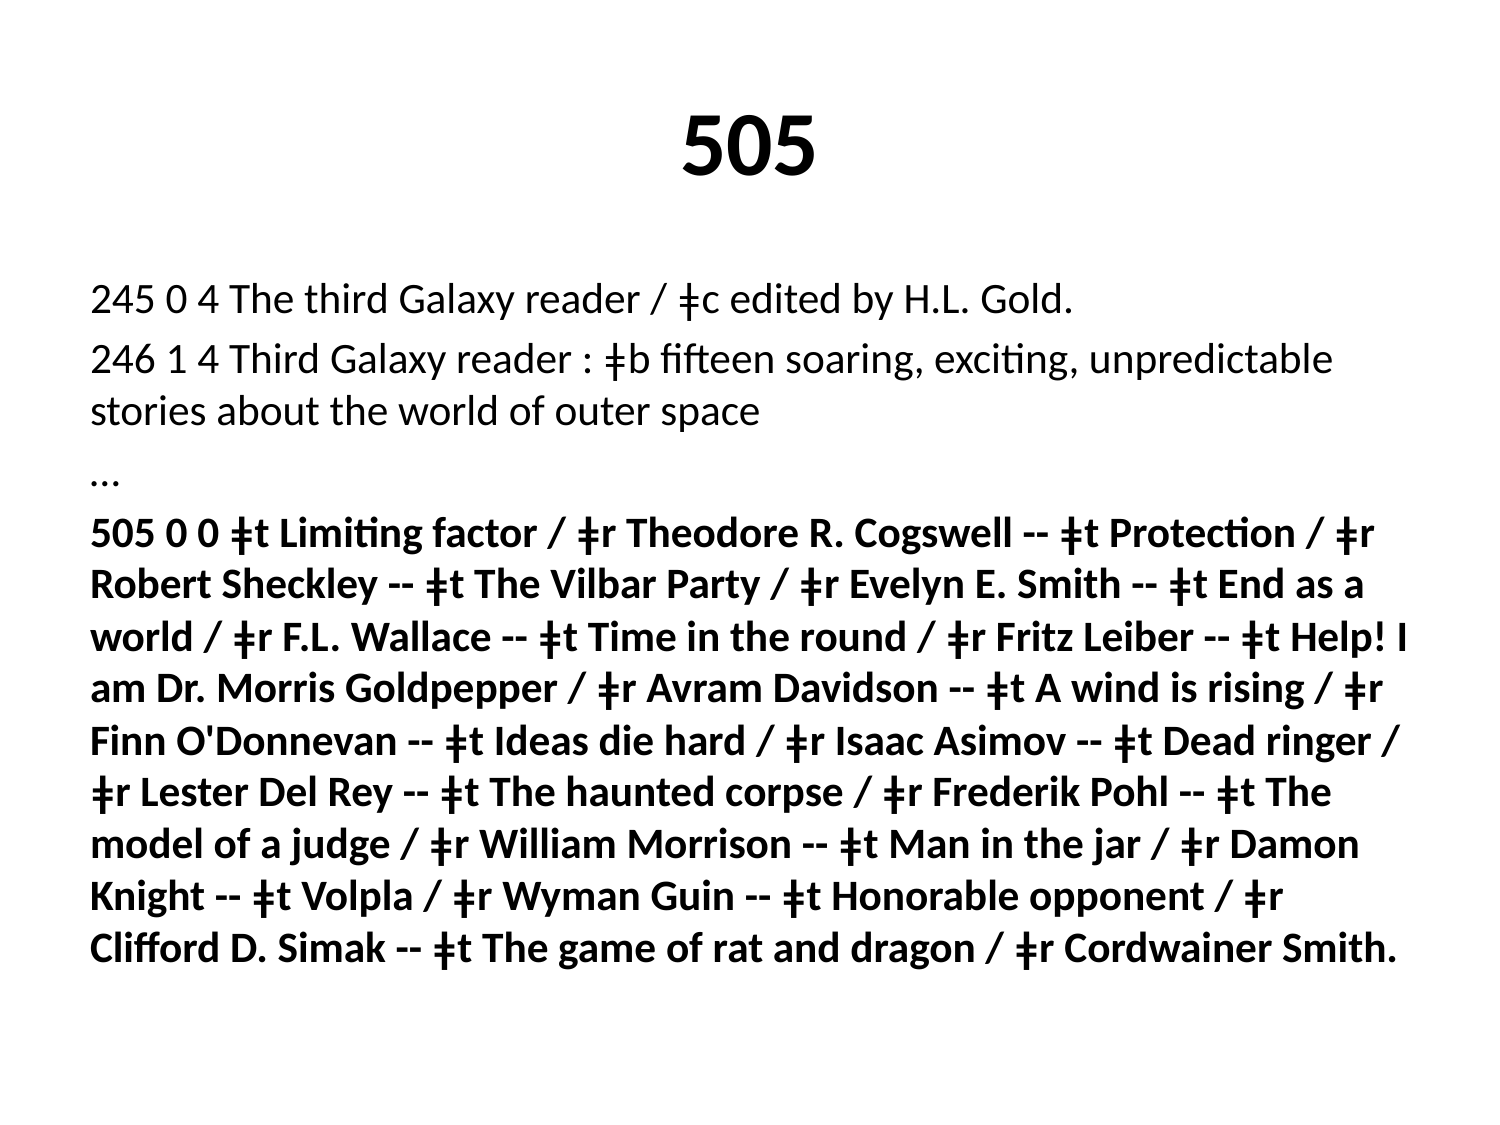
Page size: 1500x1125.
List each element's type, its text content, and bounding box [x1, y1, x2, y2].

title 505 [75, 45, 1425, 233]
list 245 0 4 The third Galaxy reader / ǂc edited by H.L. Gold. 246 1 4 Third Galaxy reader : ǂb fifteen soaring, exciting, unpredictable stories about the world of outer space … 505 0 0 ǂt Limiting factor / ǂr Theodore R. Cogswell -- ǂt Protection / ǂr Robert Sheckley -- ǂt The Vilbar Party / ǂr Evelyn E. Smith -- ǂt End as a world / ǂr F.L. Wallace -- ǂt Time in the round / ǂr Fritz Leiber -- ǂt Help! I am Dr. Morris Goldpepper / ǂr Avram Davidson -- ǂt A wind is rising / ǂr Finn O'Donnevan -- ǂt Ideas die hard / ǂr Isaac Asimov -- ǂt Dead ringer / ǂr Lester Del Rey -- ǂt The haunted corpse / ǂr Frederik Pohl -- ǂt The model of a judge / ǂr William Morrison -- ǂt Man in the jar / ǂr Damon Knight -- ǂt Volpla / ǂr Wyman Guin -- ǂt Honorable opponent / ǂr Clifford D. Simak -- ǂt The game of rat and dragon / ǂr Cordwainer Smith. [75, 262, 1425, 1005]
